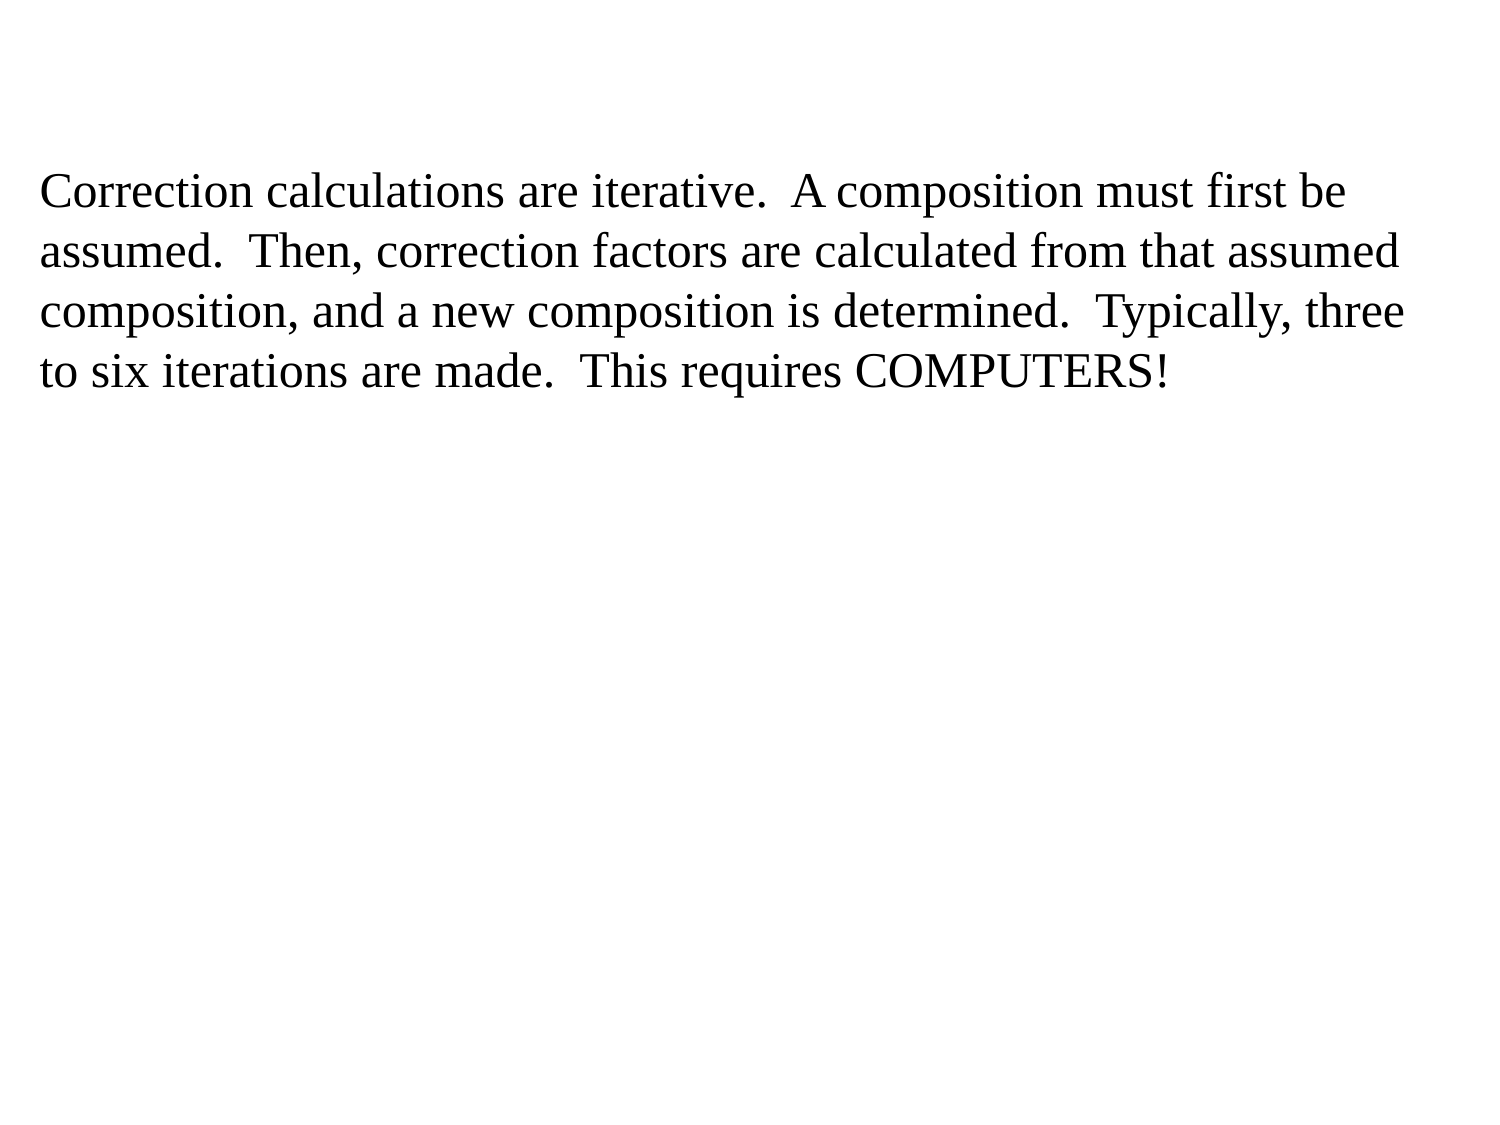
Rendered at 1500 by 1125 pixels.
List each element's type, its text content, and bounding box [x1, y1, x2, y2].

text_box Correction calculations are iterative. A composition must first be assumed. Then, correction factors are calculated from that assumed composition, and a new composition is determined. Typically, three to six iterations are made. This requires COMPUTERS! [24, 149, 1450, 405]
